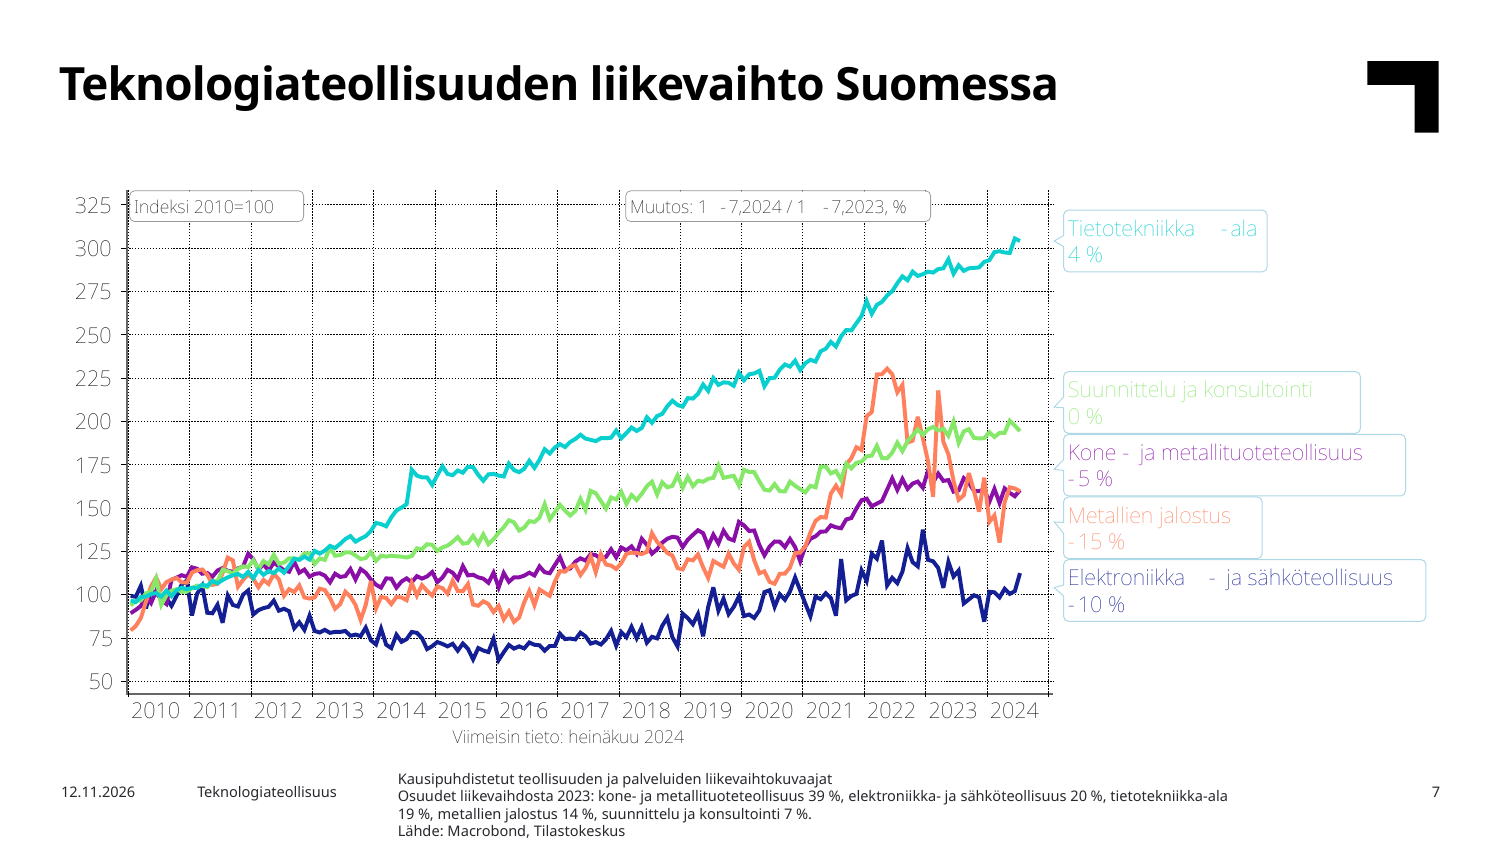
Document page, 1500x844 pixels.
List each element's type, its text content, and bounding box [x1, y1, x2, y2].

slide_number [46, 775, 182, 803]
list Kausipuhdistetut teollisuuden ja palveluiden liikevaihtokuvaajat Osuudet liikevaihdosta 2023: kone- ja metallituoteteollisuus 39 %, elektroniikka- ja sähköteollisuus 20 %, tietotekniikka-ala 19 %, metallien jalostus 14 %, suunnittelu ja konsultointi 7 %. Lähde: Macrobond, Tilastokeskus [382, 769, 1378, 790]
slide_number 7 [1313, 775, 1456, 803]
list Teknologiateollisuuden liikevaihto Suomessa [41, 46, 1353, 153]
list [66, 182, 1435, 761]
footer Teknologiateollisuus [182, 775, 395, 803]
